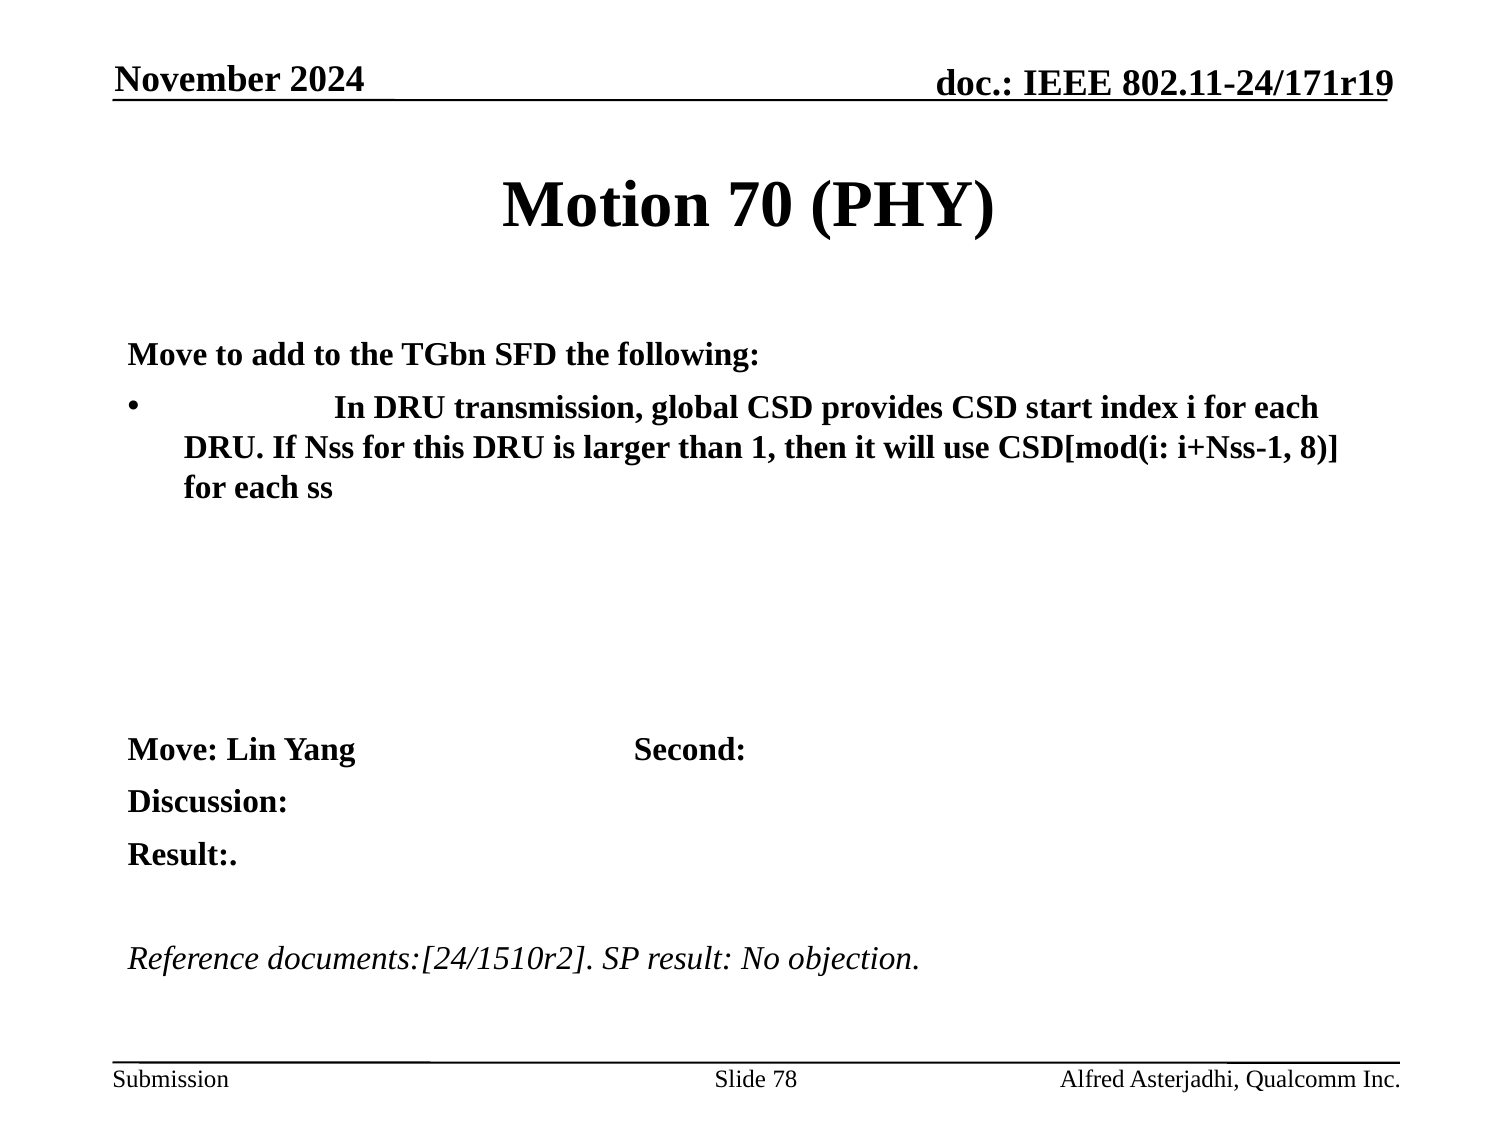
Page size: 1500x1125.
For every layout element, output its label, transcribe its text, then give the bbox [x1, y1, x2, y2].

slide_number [114, 54, 423, 100]
list Move to add to the TGbn SFD the following: In DRU transmission, global CSD provides CSD start index i for each DRU. If Nss for this DRU is larger than 1, then it will use CSD[mod(i: i+Nss-1, 8)] for each ss Move: Lin Yang Second: Discussion: Result:. Reference documents:[24/1510r2]. SP result: No objection. [112, 324, 1388, 1000]
title Motion 70 (PHY) [112, 112, 1388, 288]
slide_number Slide 78 [712, 1061, 800, 1123]
footer Alfred Asterjadhi, Qualcomm Inc. [878, 1061, 1402, 1093]
